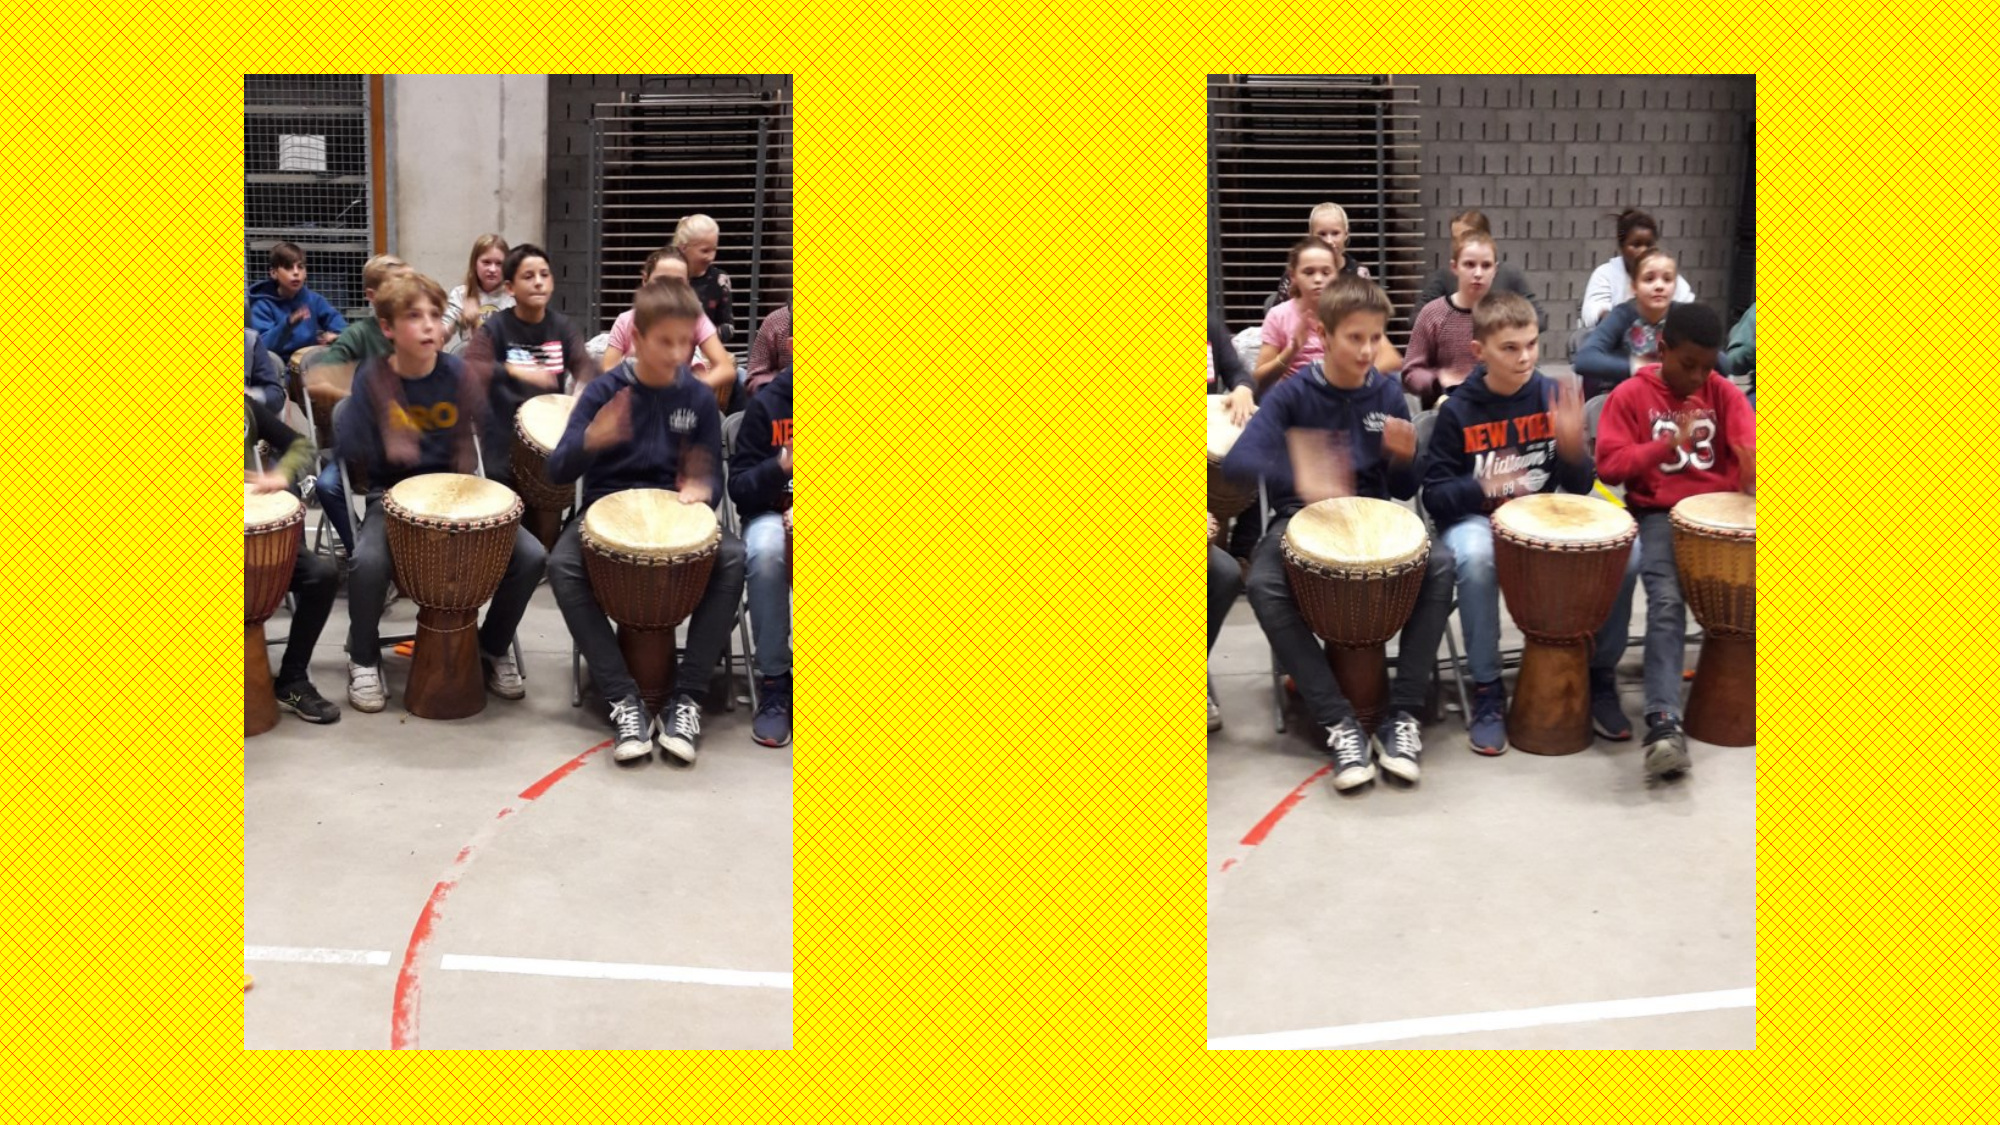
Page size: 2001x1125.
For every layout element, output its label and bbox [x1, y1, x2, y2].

picture [244, 74, 793, 1050]
picture [1206, 74, 1756, 1050]
